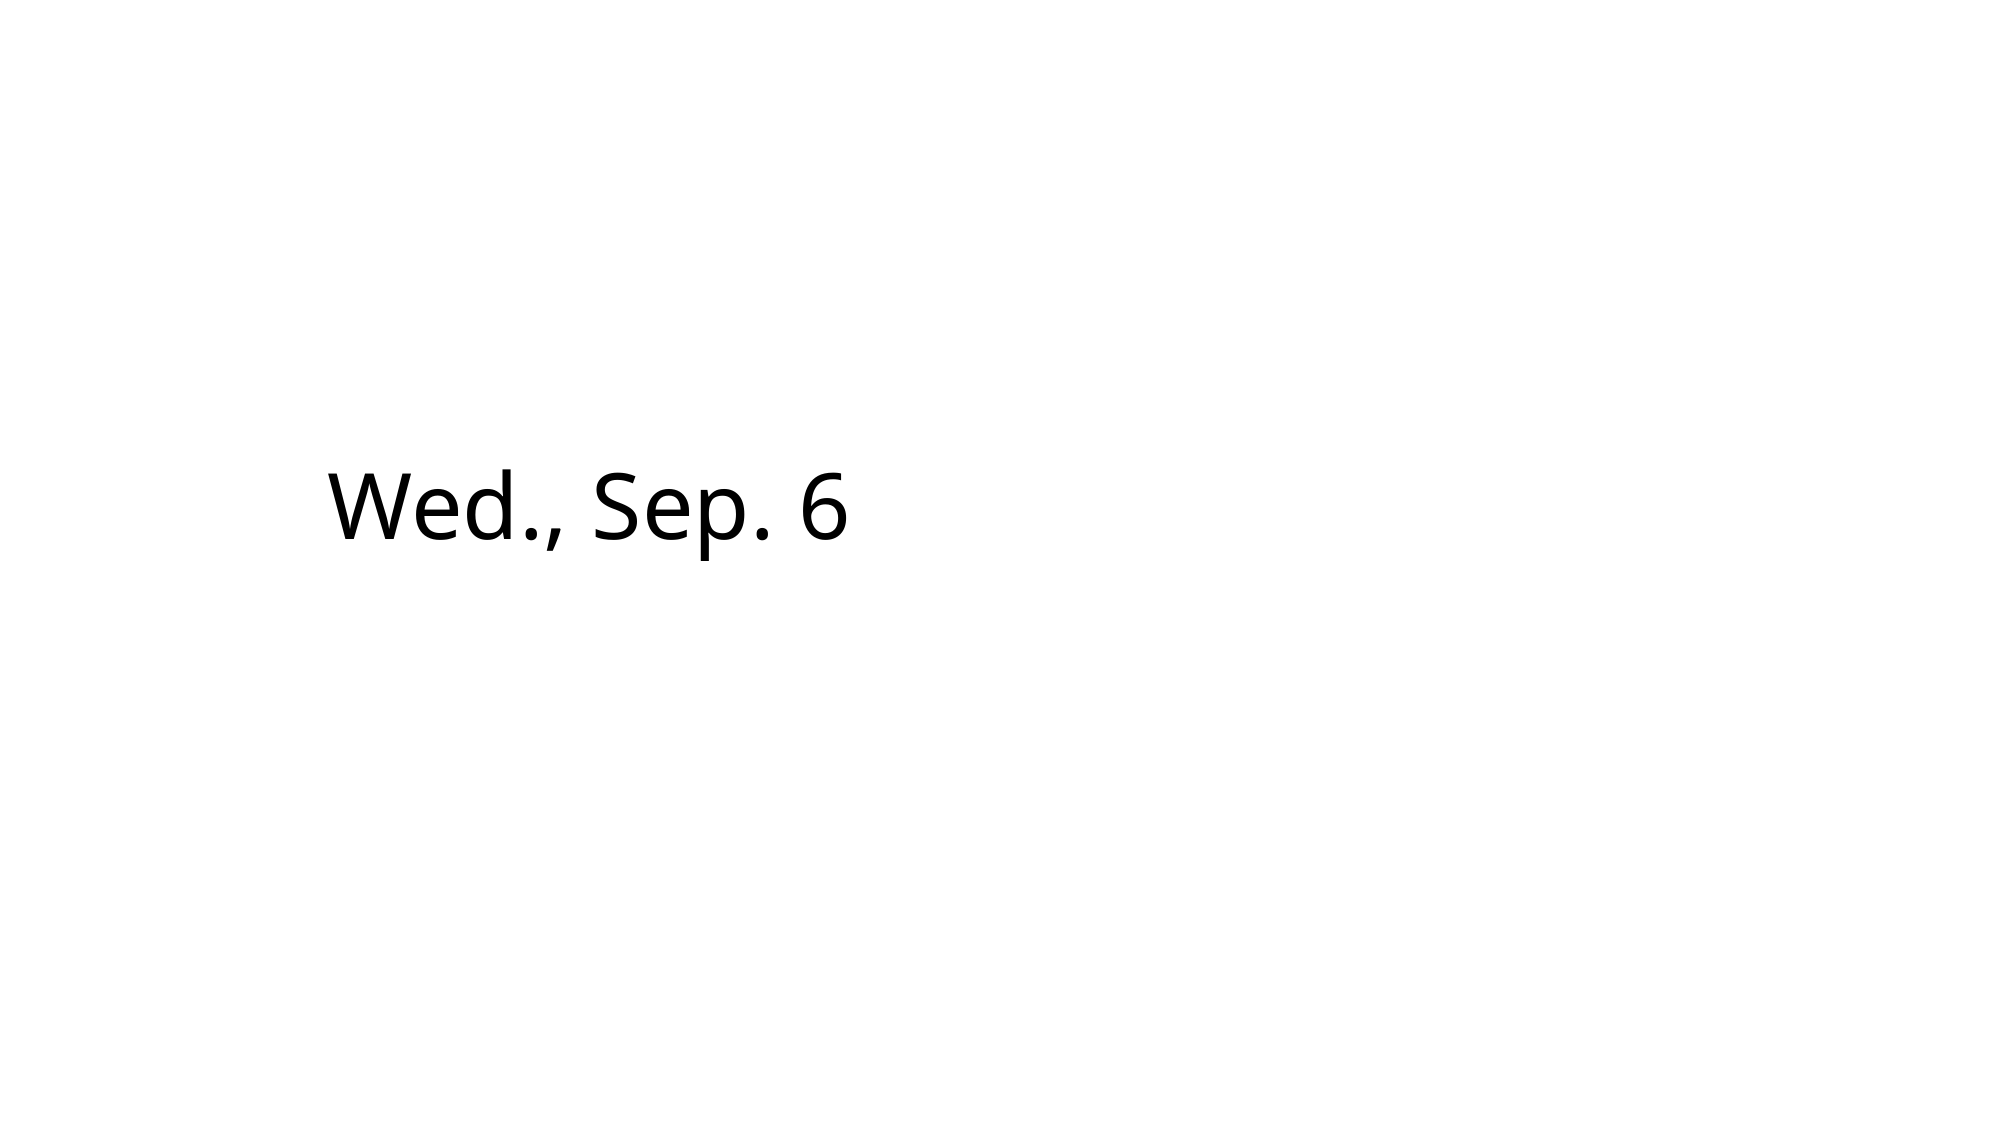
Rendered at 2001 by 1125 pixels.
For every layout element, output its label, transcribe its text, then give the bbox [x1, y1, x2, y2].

title Wed., Sep. 6 [312, 45, 1675, 975]
